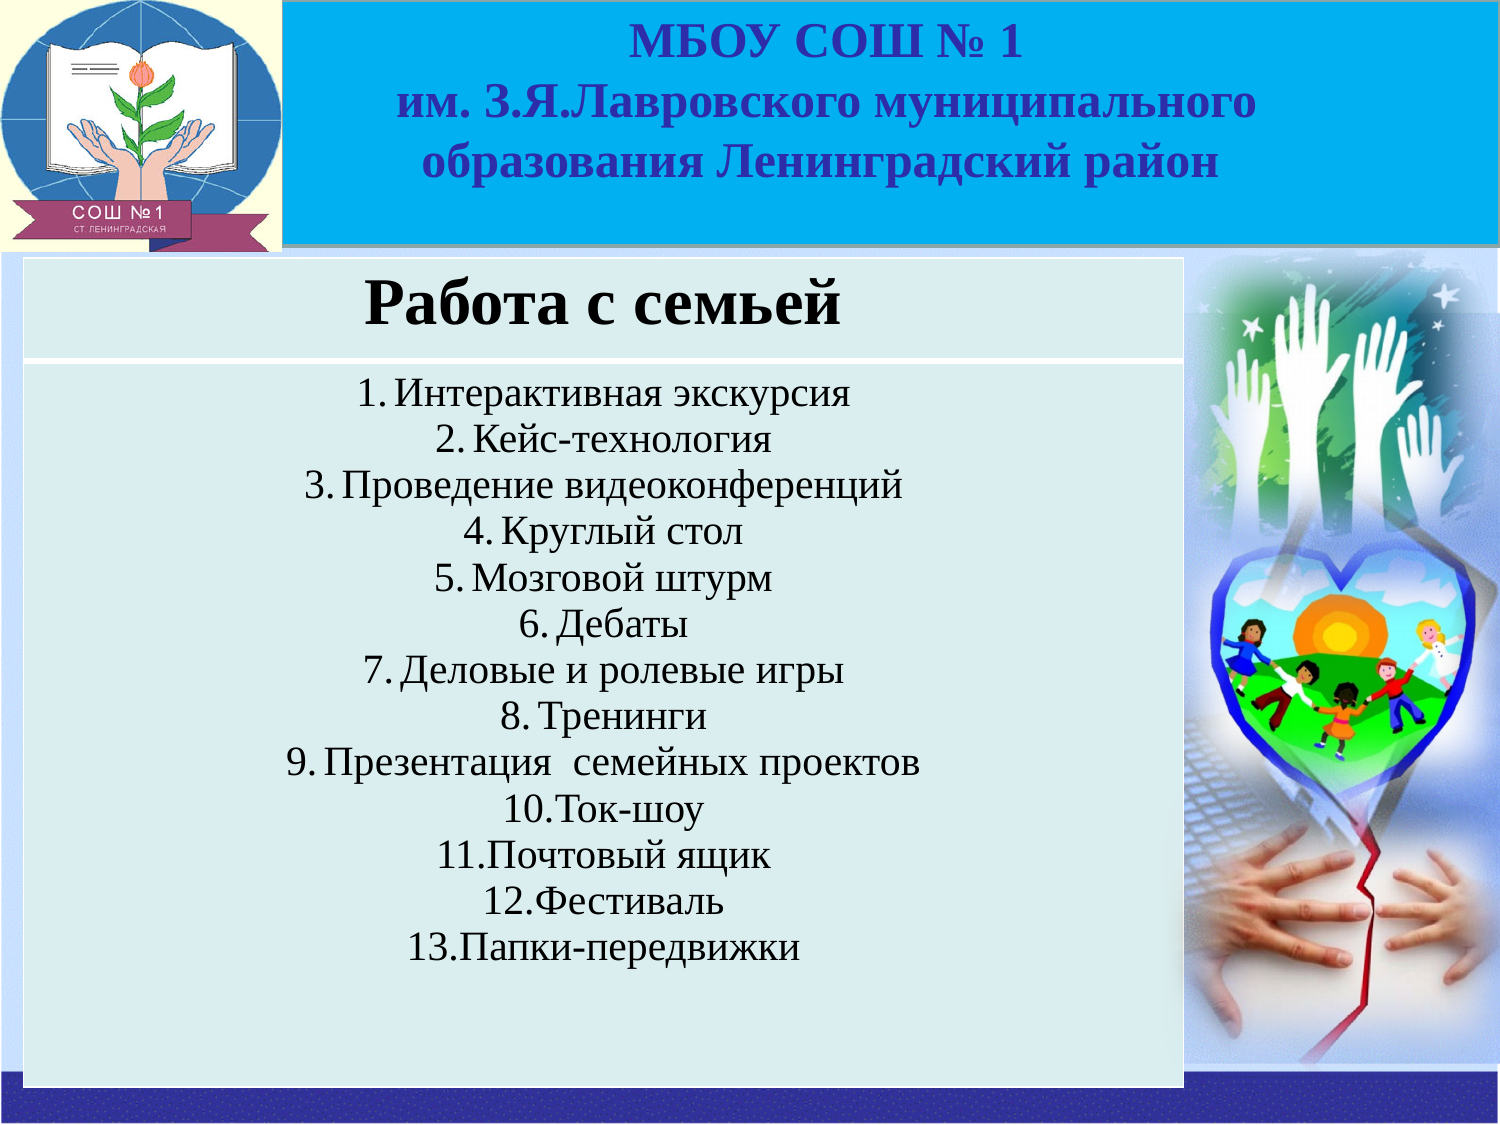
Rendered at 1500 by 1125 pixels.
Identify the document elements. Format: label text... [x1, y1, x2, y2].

text_box МБОУ СОШ № 1 им. З.Я.Лавровского муниципального образования Ленинградский район [368, 0, 1285, 195]
text_box [282, 0, 1500, 248]
table_header Работа с семьей [24, 259, 1170, 358]
table_cell Интерактивная экскурсия Кейс-технология Проведение видеоконференций Круглый стол Мозговой штурм Дебаты Деловые и ролевые игры Тренинги Презентация семейных проектов Ток-шоу Почтовый ящик Фестиваль Папки-передвижки [24, 364, 1170, 1086]
picture [0, 0, 1500, 1125]
